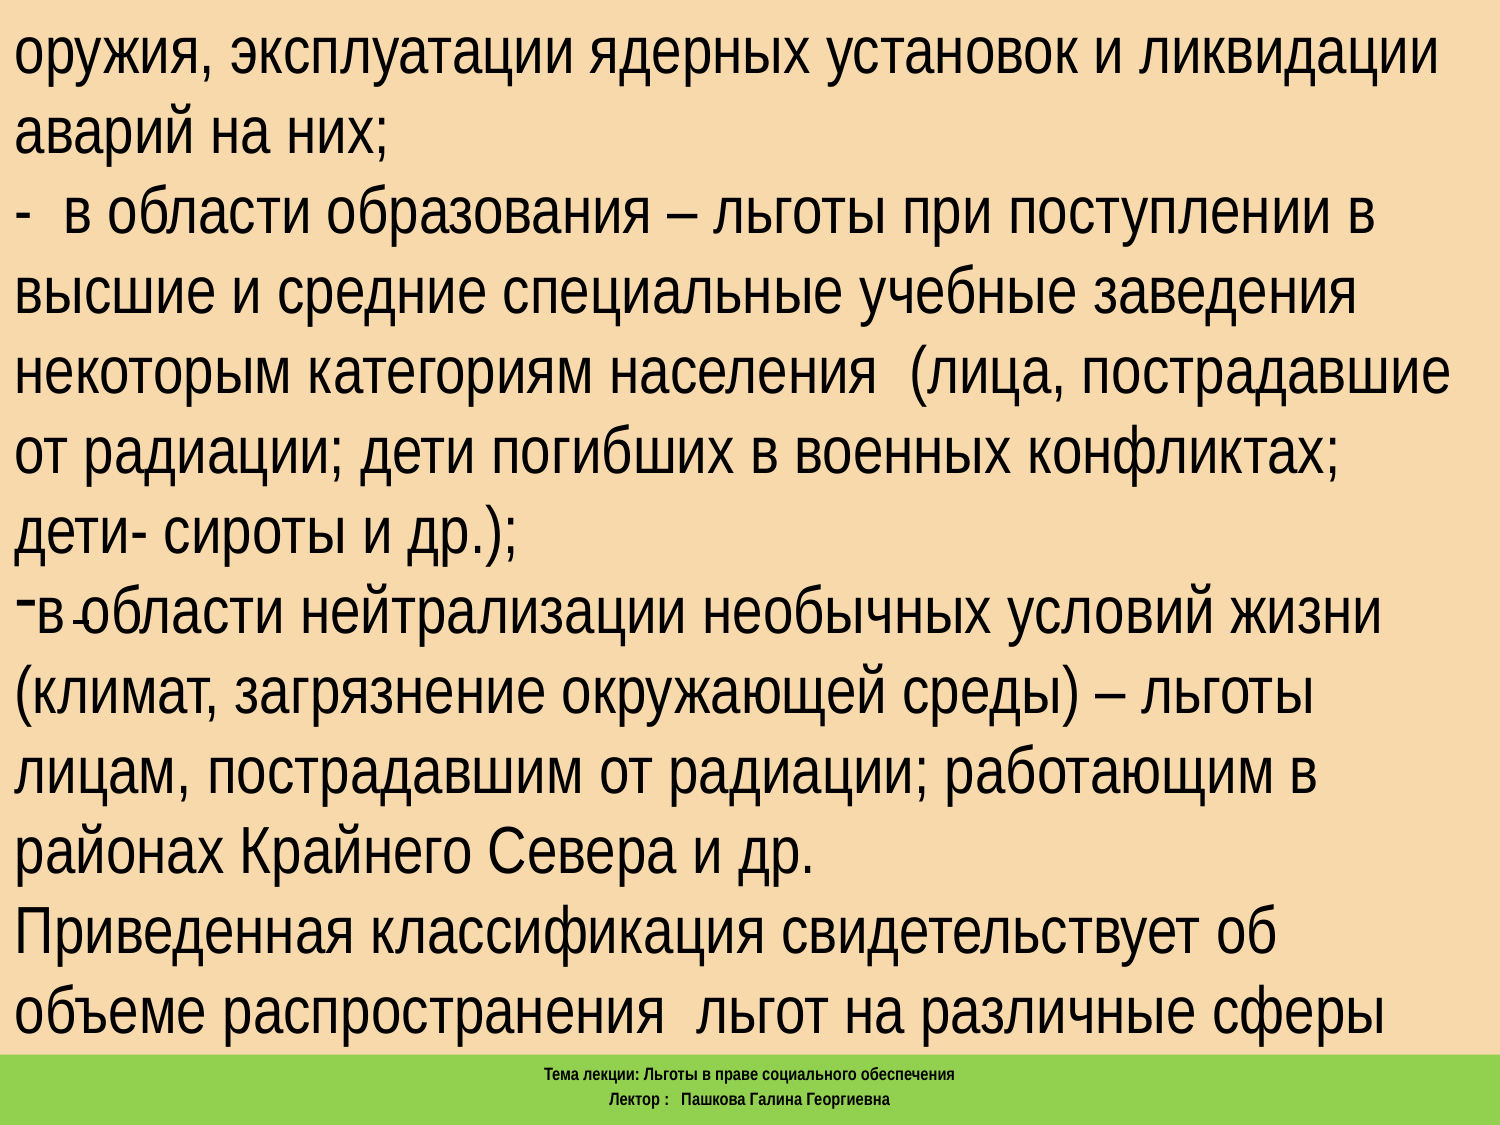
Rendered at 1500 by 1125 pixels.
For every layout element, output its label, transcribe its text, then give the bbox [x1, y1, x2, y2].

list Тема лекции: Льготы в праве социального обеспечения Лектор : Пашкова Галина Георгиевна [0, 1055, 1500, 1125]
text_box оружия, эксплуатации ядерных установок и ликвидации аварий на них; - в области образования – льготы при поступлении в высшие и средние специальные учебные заведения некоторым категориям населения (лица, пострадавшие от радиации; дети погибших в военных конфликтах; дети- сироты и др.); в области нейтрализации необычных условий жизни (климат, загрязнение окружающей среды) – льготы лицам, пострадавшим от радиации; работающим в районах Крайнего Севера и др. Приведенная классификация свидетельствует об объеме распространения льгот на различные сферы [0, 0, 1500, 1055]
